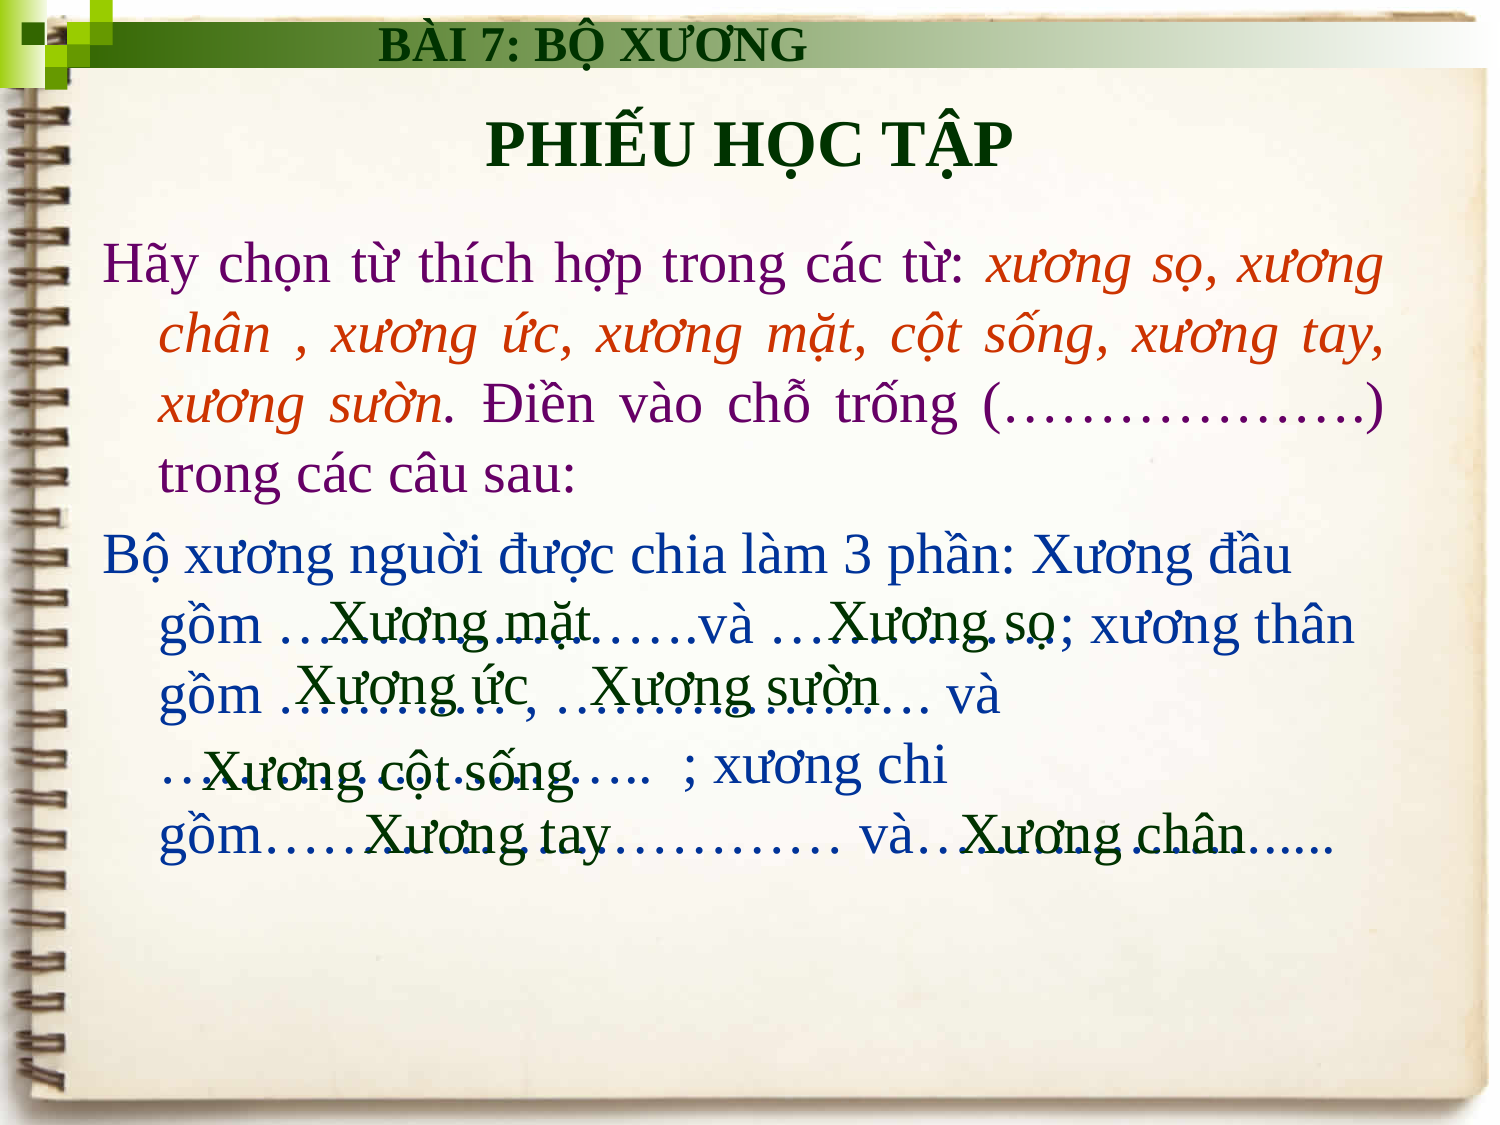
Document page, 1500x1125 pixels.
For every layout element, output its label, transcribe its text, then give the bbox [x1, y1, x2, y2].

picture [0, 67, 1500, 1125]
picture [47, 0, 89, 45]
text_box Xương tay [349, 787, 637, 873]
text_box PHIẾU HỌC TẬP [312, 92, 1188, 188]
text_box Xương sọ [812, 575, 1088, 660]
text_box Xương ức [279, 639, 575, 724]
text_box Hãy chọn từ thích hợp trong các từ: xương sọ, xương chân , xương ức, xương mặt, cột sống, xương tay, xương sườn. Điền vào chỗ trống (……………….) trong các câu sau: Bộ xương nguời được chia làm 3 phần: Xương đầu gồm ………………….và ……………; xương thân gồm ………… , ……….………. và …………………….. ; xương chi gồm………………………… và………………..... [87, 216, 1400, 972]
text_box Xương mặt [312, 575, 625, 639]
text_box Xương sườn [575, 639, 925, 725]
picture [113, 0, 1500, 22]
text_box Xương chân [944, 787, 1283, 873]
text_box Xương cột sống [187, 725, 653, 810]
text_box BÀI 7: BỘ XƯƠNG [364, 3, 937, 79]
